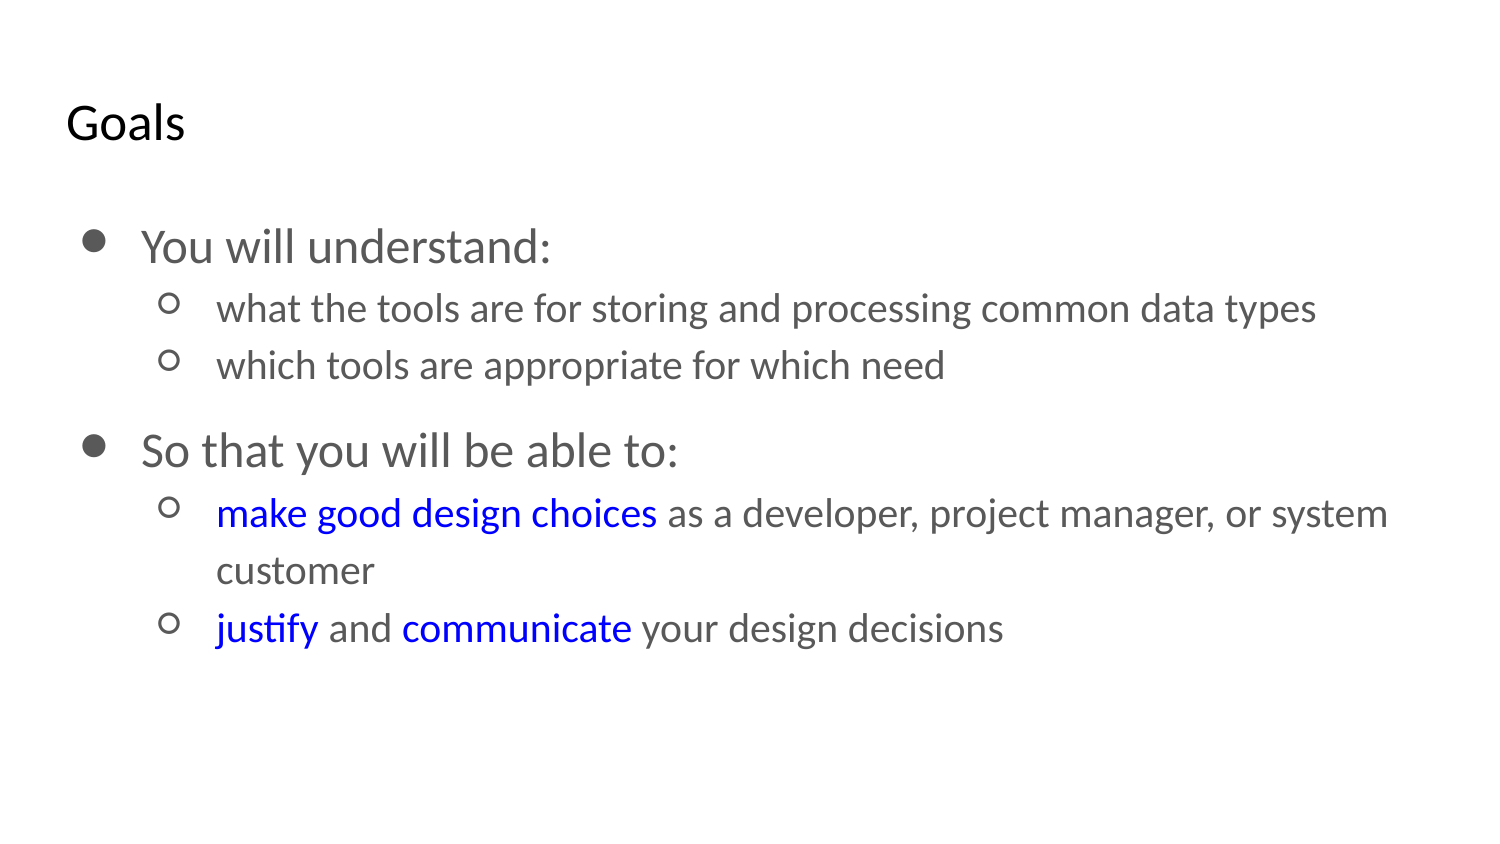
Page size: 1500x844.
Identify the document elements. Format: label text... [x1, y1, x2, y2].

list You will understand: what the tools are for storing and processing common data types which tools are appropriate for which need So that you will be able to: make good design choices as a developer, project manager, or system customer justify and communicate your design decisions [51, 189, 1449, 750]
title Goals [51, 72, 1449, 167]
